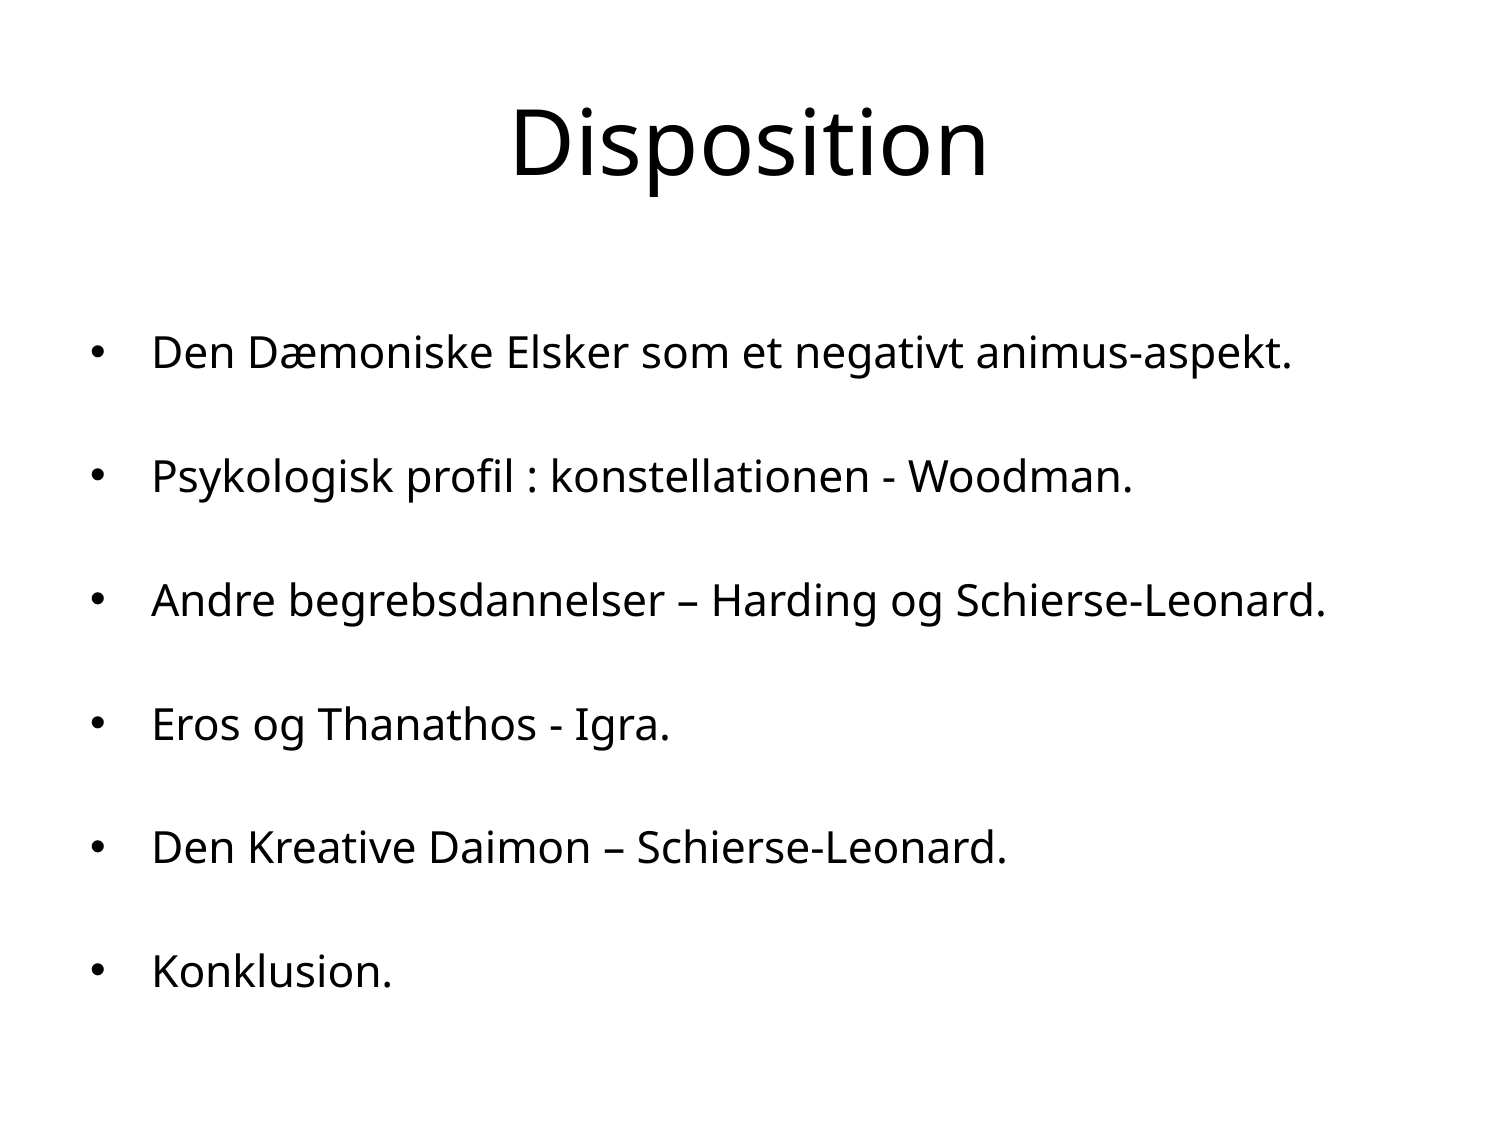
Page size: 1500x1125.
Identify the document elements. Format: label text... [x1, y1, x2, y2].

title Disposition [75, 45, 1425, 233]
list Den Dæmoniske Elsker som et negativt animus-aspekt. Psykologisk profil : konstellationen - Woodman. Andre begrebsdannelser – Harding og Schierse-Leonard. Eros og Thanathos - Igra. Den Kreative Daimon – Schierse-Leonard. Konklusion. [75, 262, 1425, 1005]
